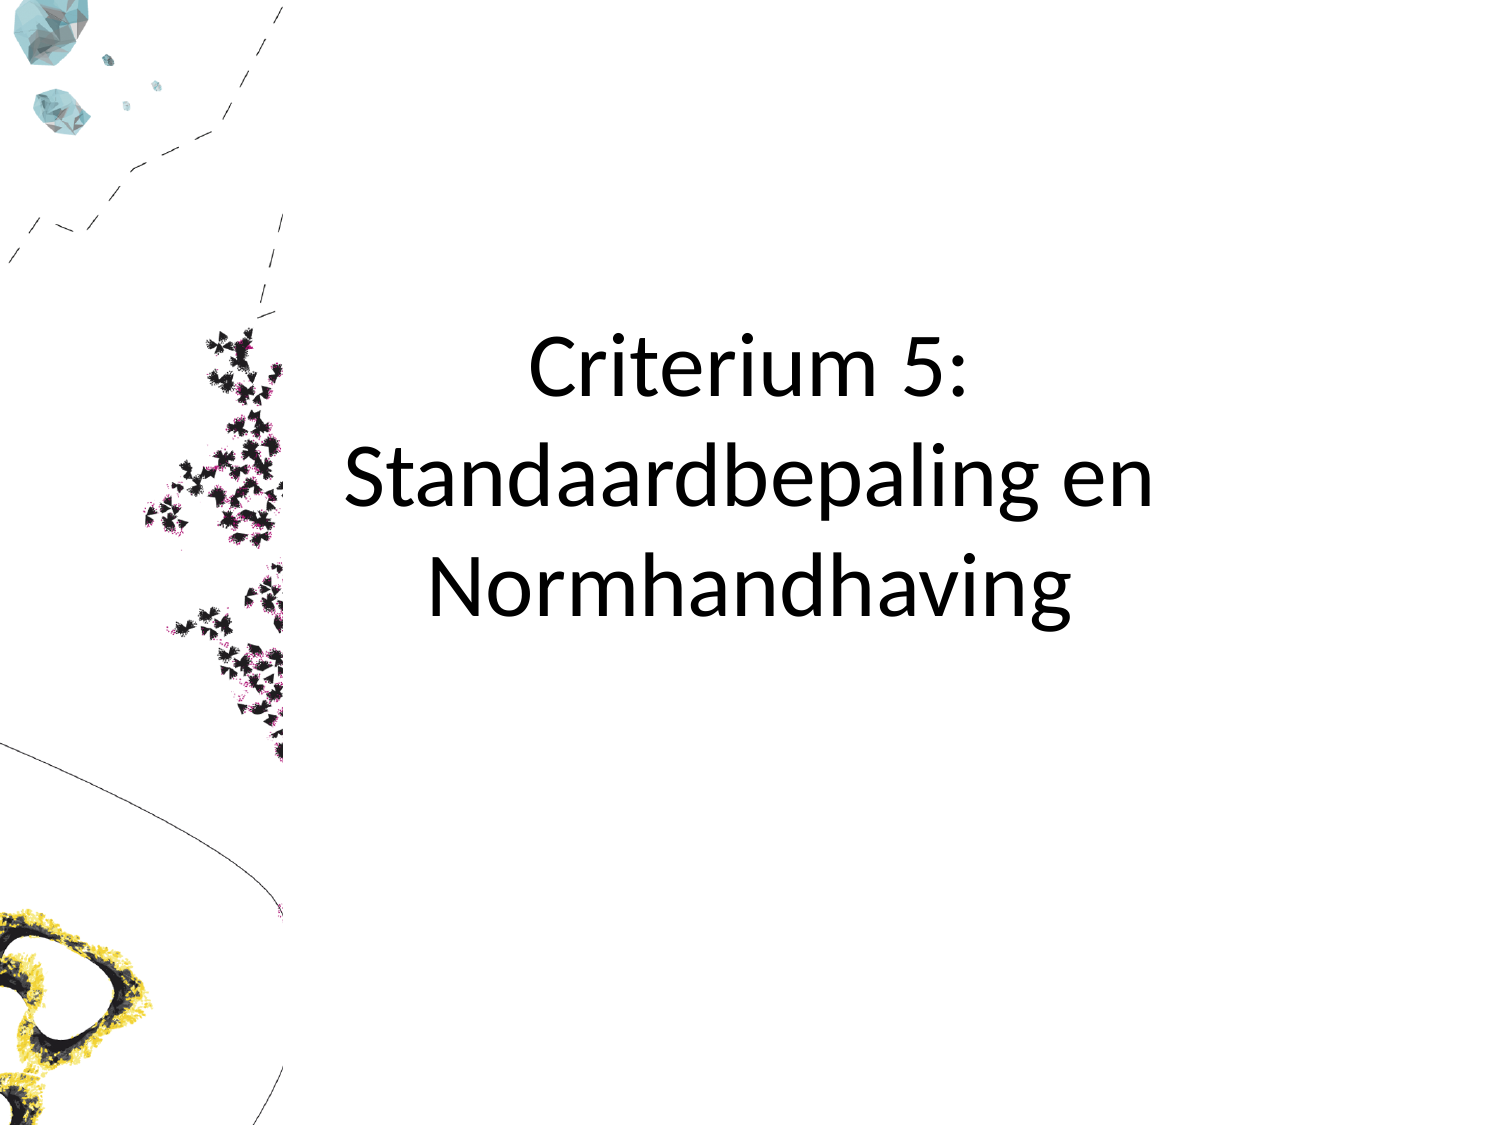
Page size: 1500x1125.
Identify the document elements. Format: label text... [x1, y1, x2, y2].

picture [0, 0, 284, 1125]
title Criterium 5: Standaardbepaling en Normhandhaving [287, 349, 1388, 591]
